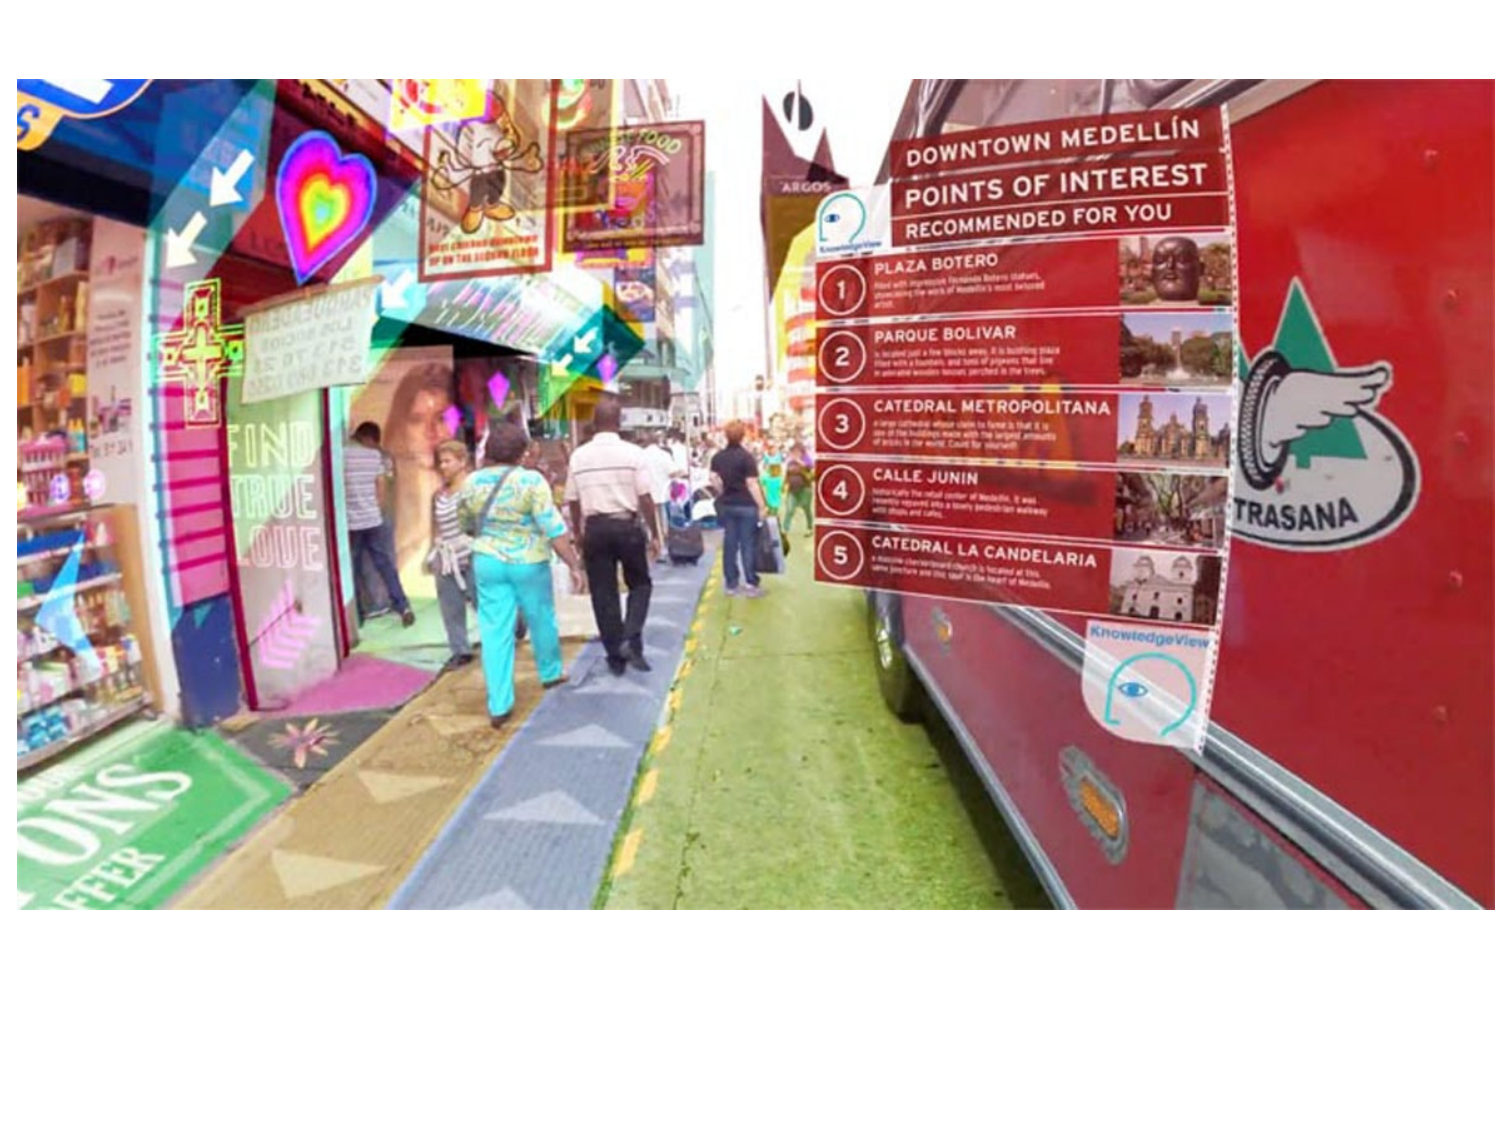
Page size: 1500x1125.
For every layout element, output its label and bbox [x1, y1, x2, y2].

picture [17, 79, 1495, 910]
